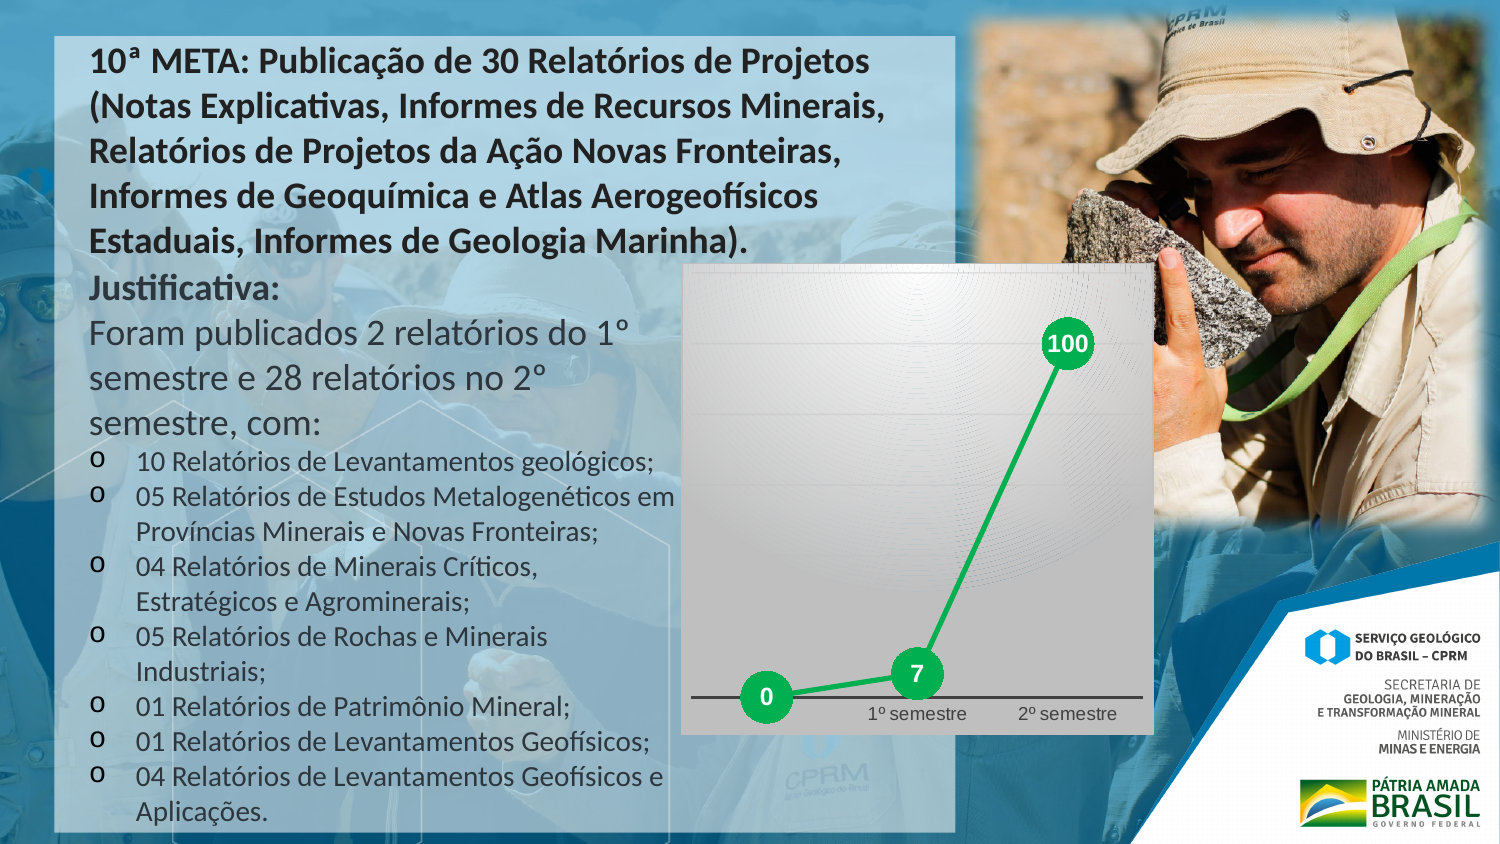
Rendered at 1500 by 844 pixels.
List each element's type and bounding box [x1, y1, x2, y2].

chart [680, 262, 1154, 736]
picture [0, 0, 1500, 844]
